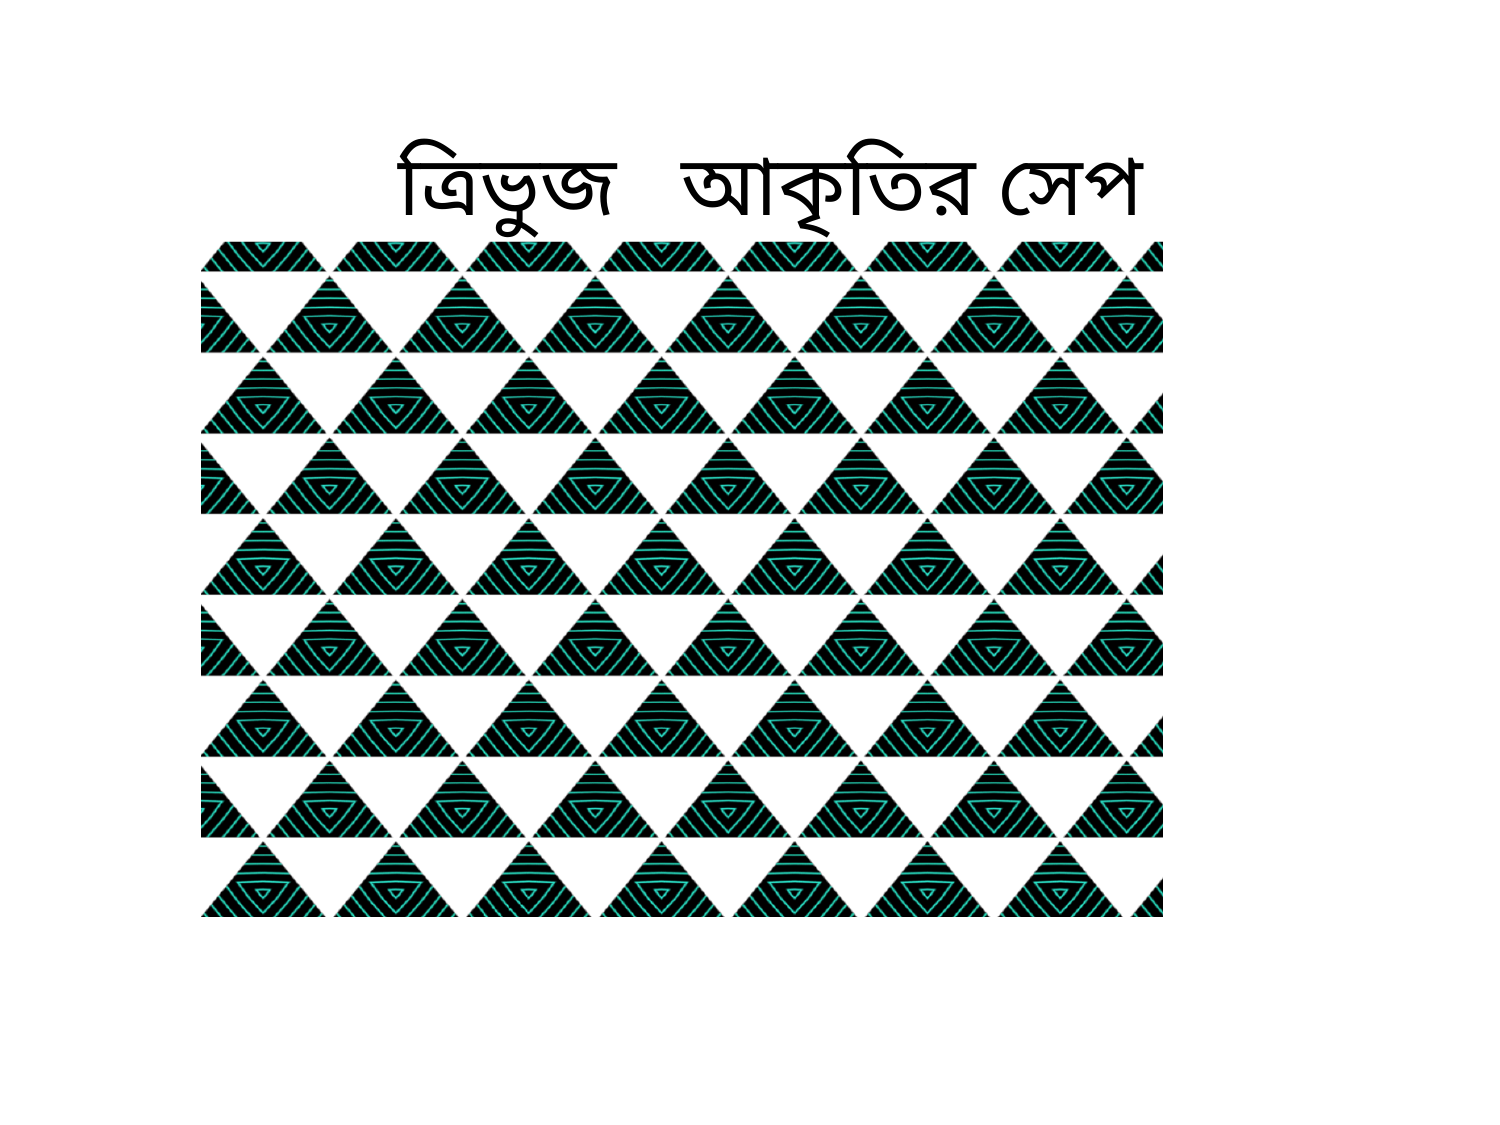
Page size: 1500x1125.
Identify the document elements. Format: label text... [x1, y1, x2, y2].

picture [202, 97, 1163, 1061]
text_box ত্রিভুজ আকৃতির সেপ [1025, 125, 1163, 240]
